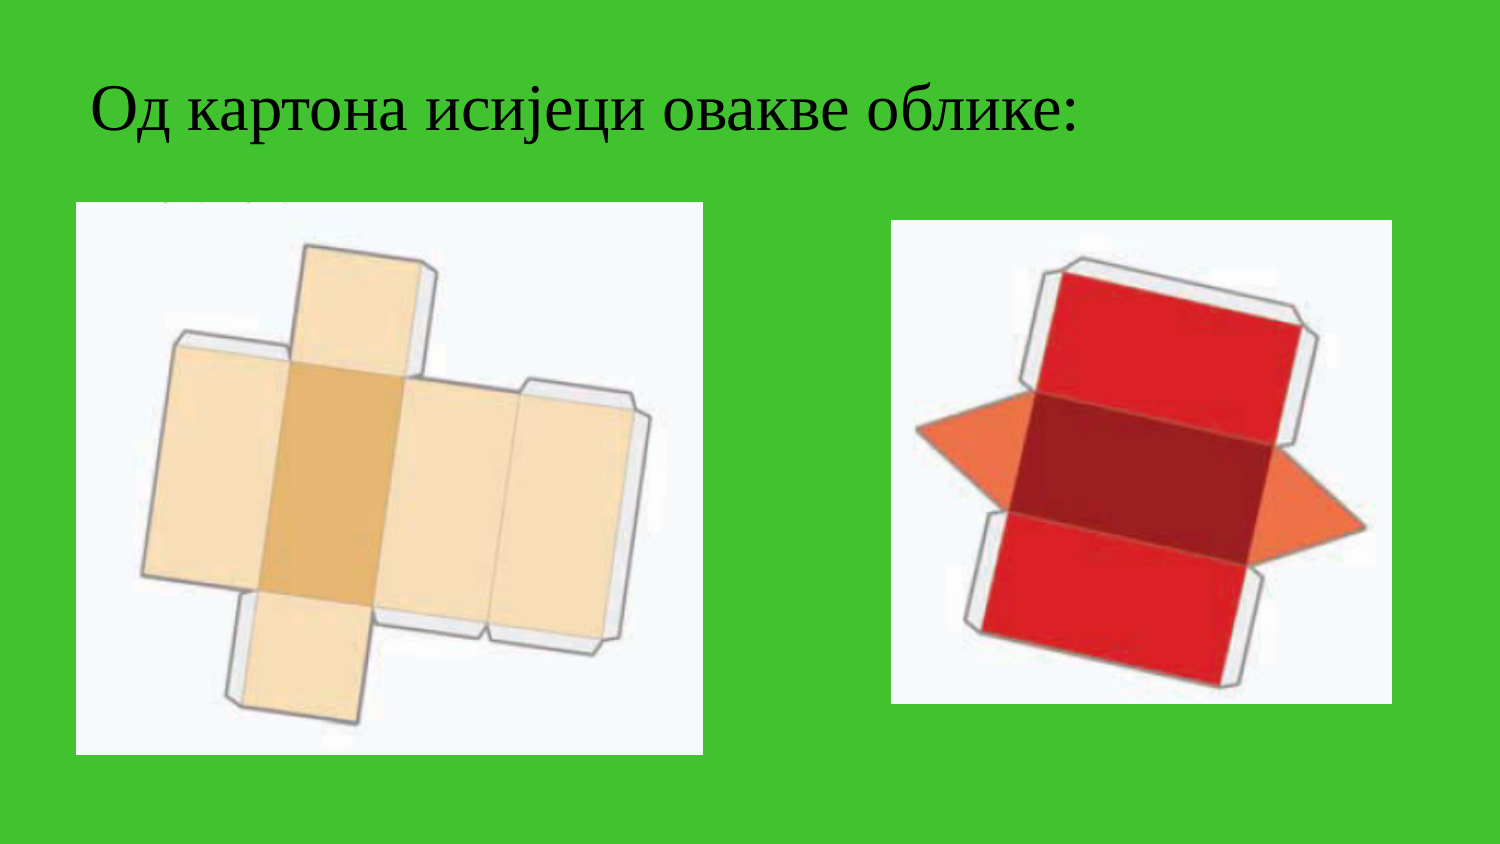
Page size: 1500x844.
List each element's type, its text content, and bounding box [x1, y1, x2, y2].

picture [891, 220, 1392, 704]
title Од картона исијеци овакве облике: [75, 33, 1425, 175]
picture [76, 202, 703, 755]
